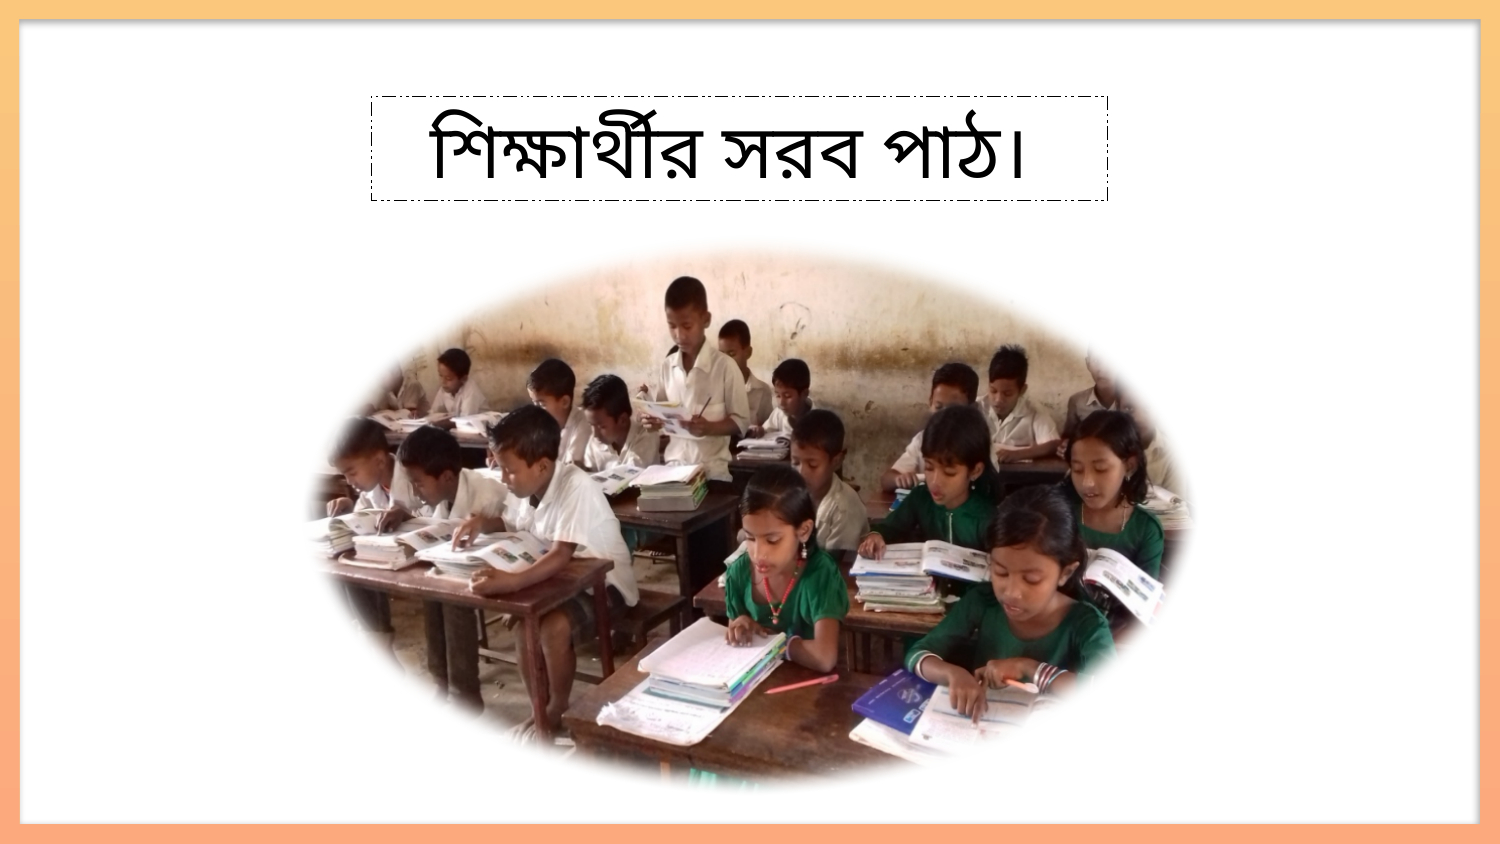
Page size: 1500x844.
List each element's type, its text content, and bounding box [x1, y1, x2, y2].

text_box শিক্ষার্থীর সরব পাঠ। [371, 96, 1108, 201]
picture [299, 234, 1201, 798]
text_box [0, 0, 1500, 844]
